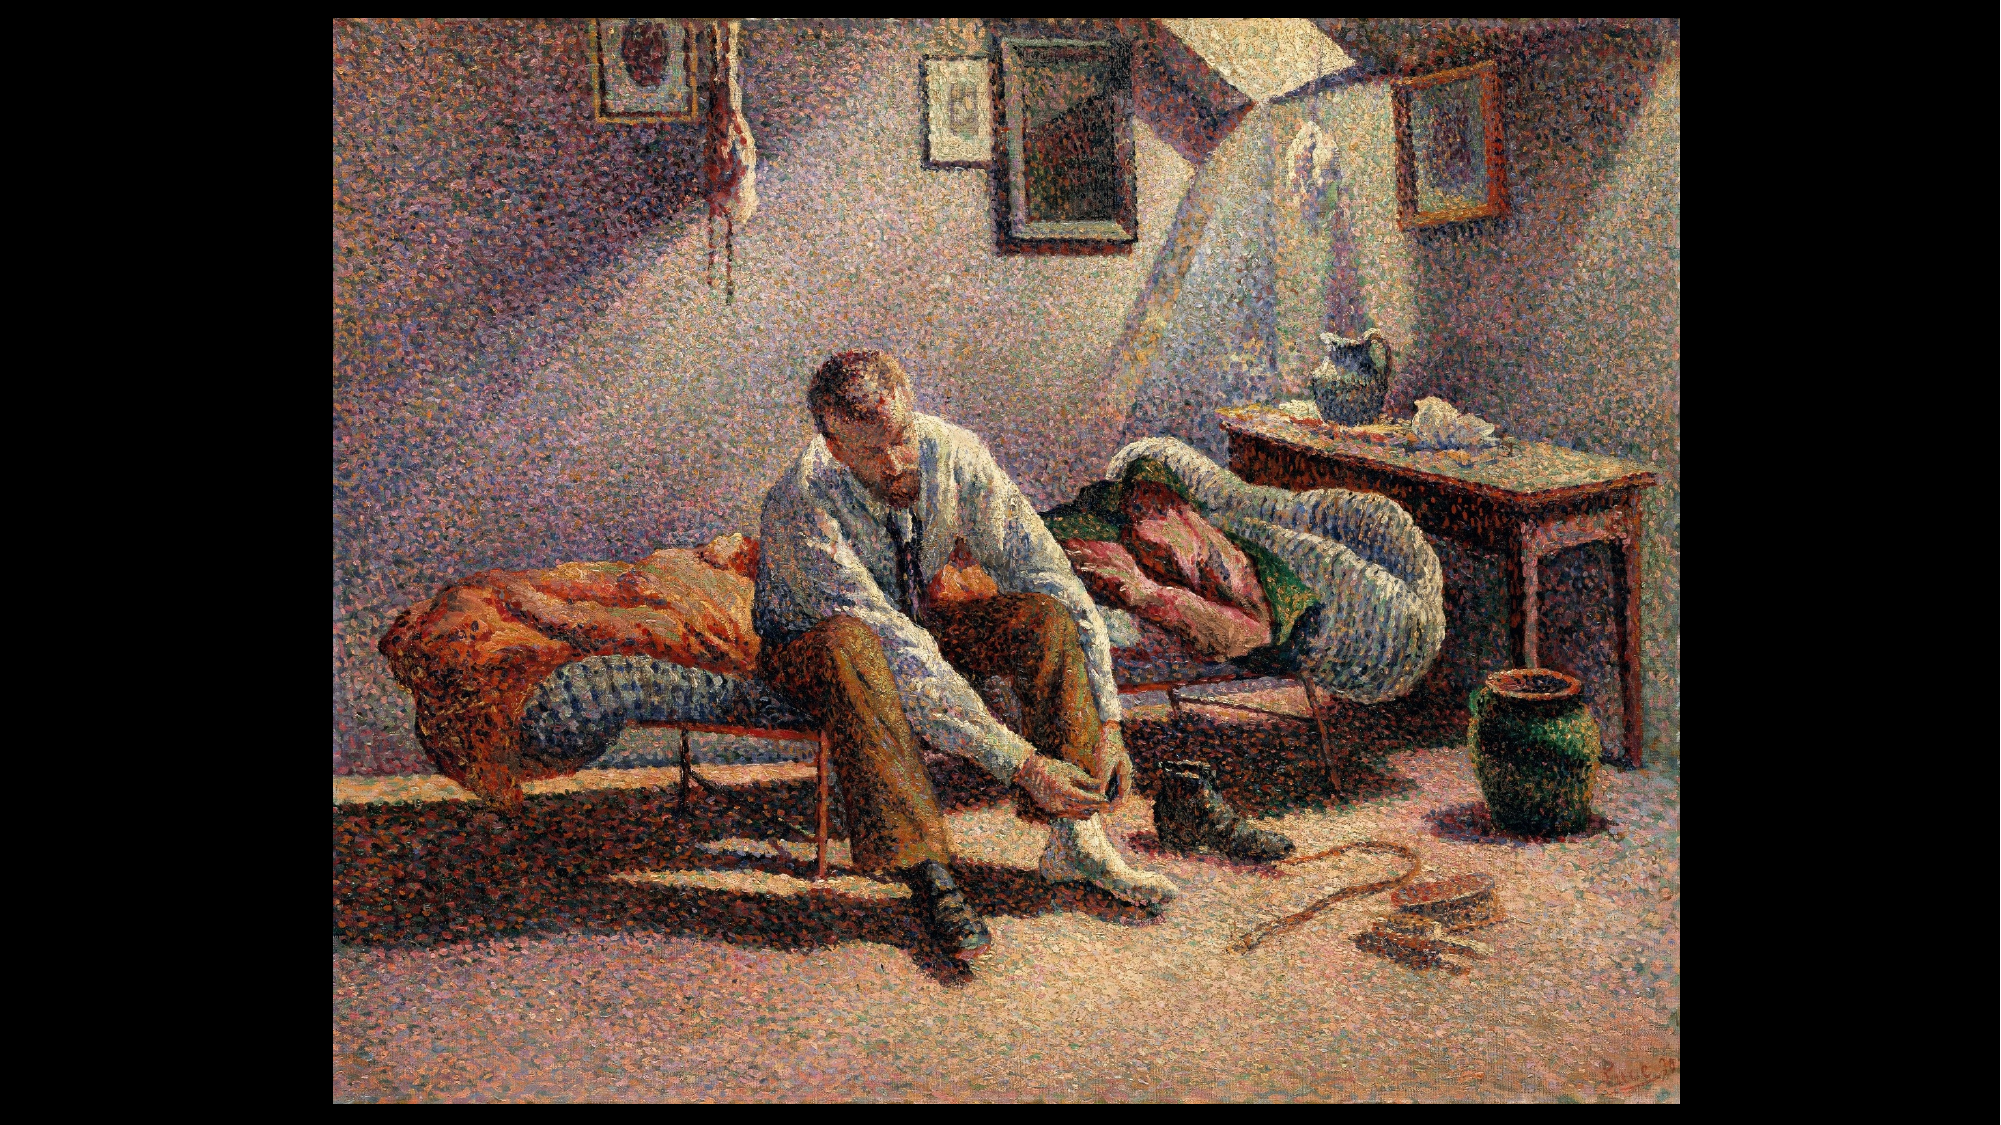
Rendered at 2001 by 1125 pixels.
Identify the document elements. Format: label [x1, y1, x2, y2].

list [333, 18, 1680, 1104]
